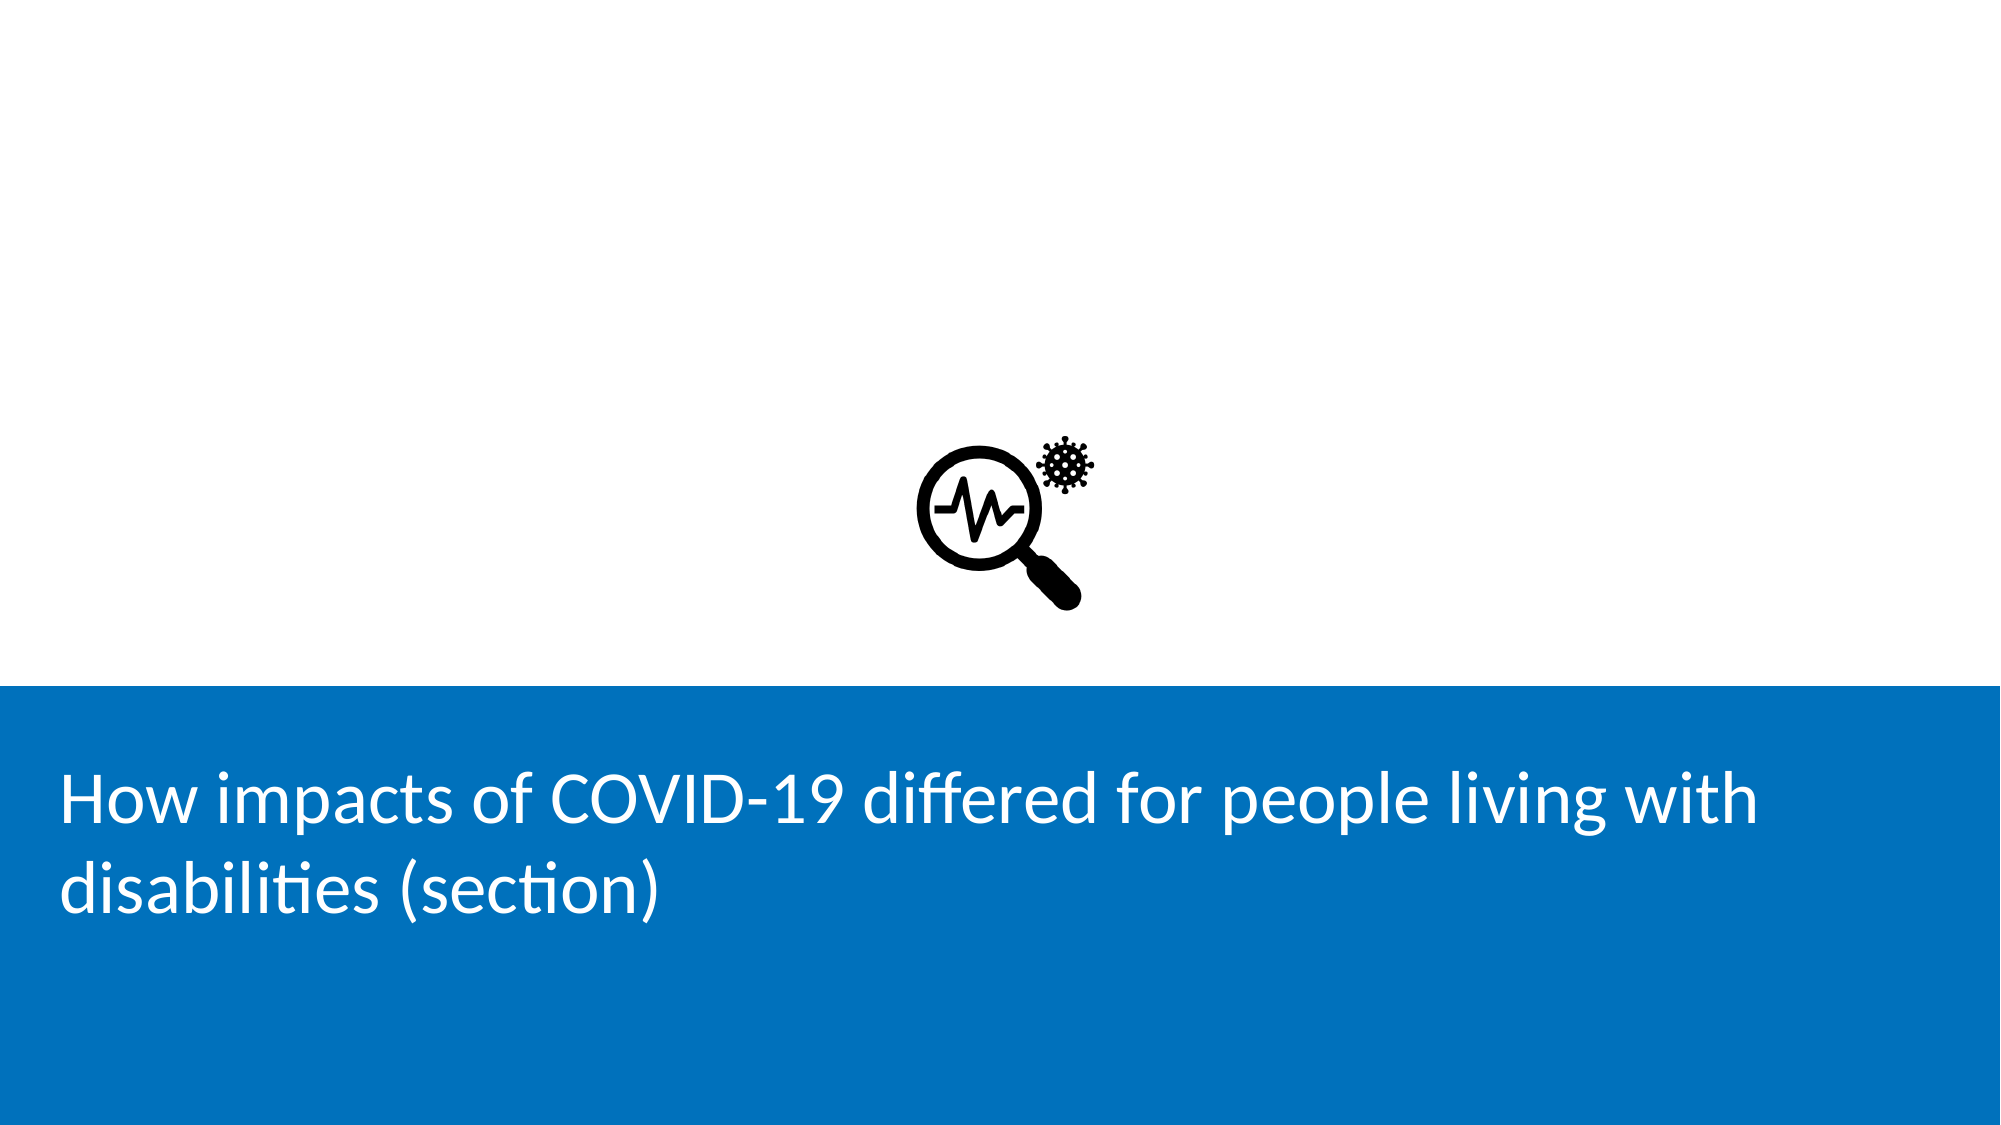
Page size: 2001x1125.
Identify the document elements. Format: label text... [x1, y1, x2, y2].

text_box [900, 428, 1100, 628]
title How impacts of COVID-19 differed for people living with disabilities (section) [44, 740, 1878, 944]
text_box [0, 686, 2000, 1125]
